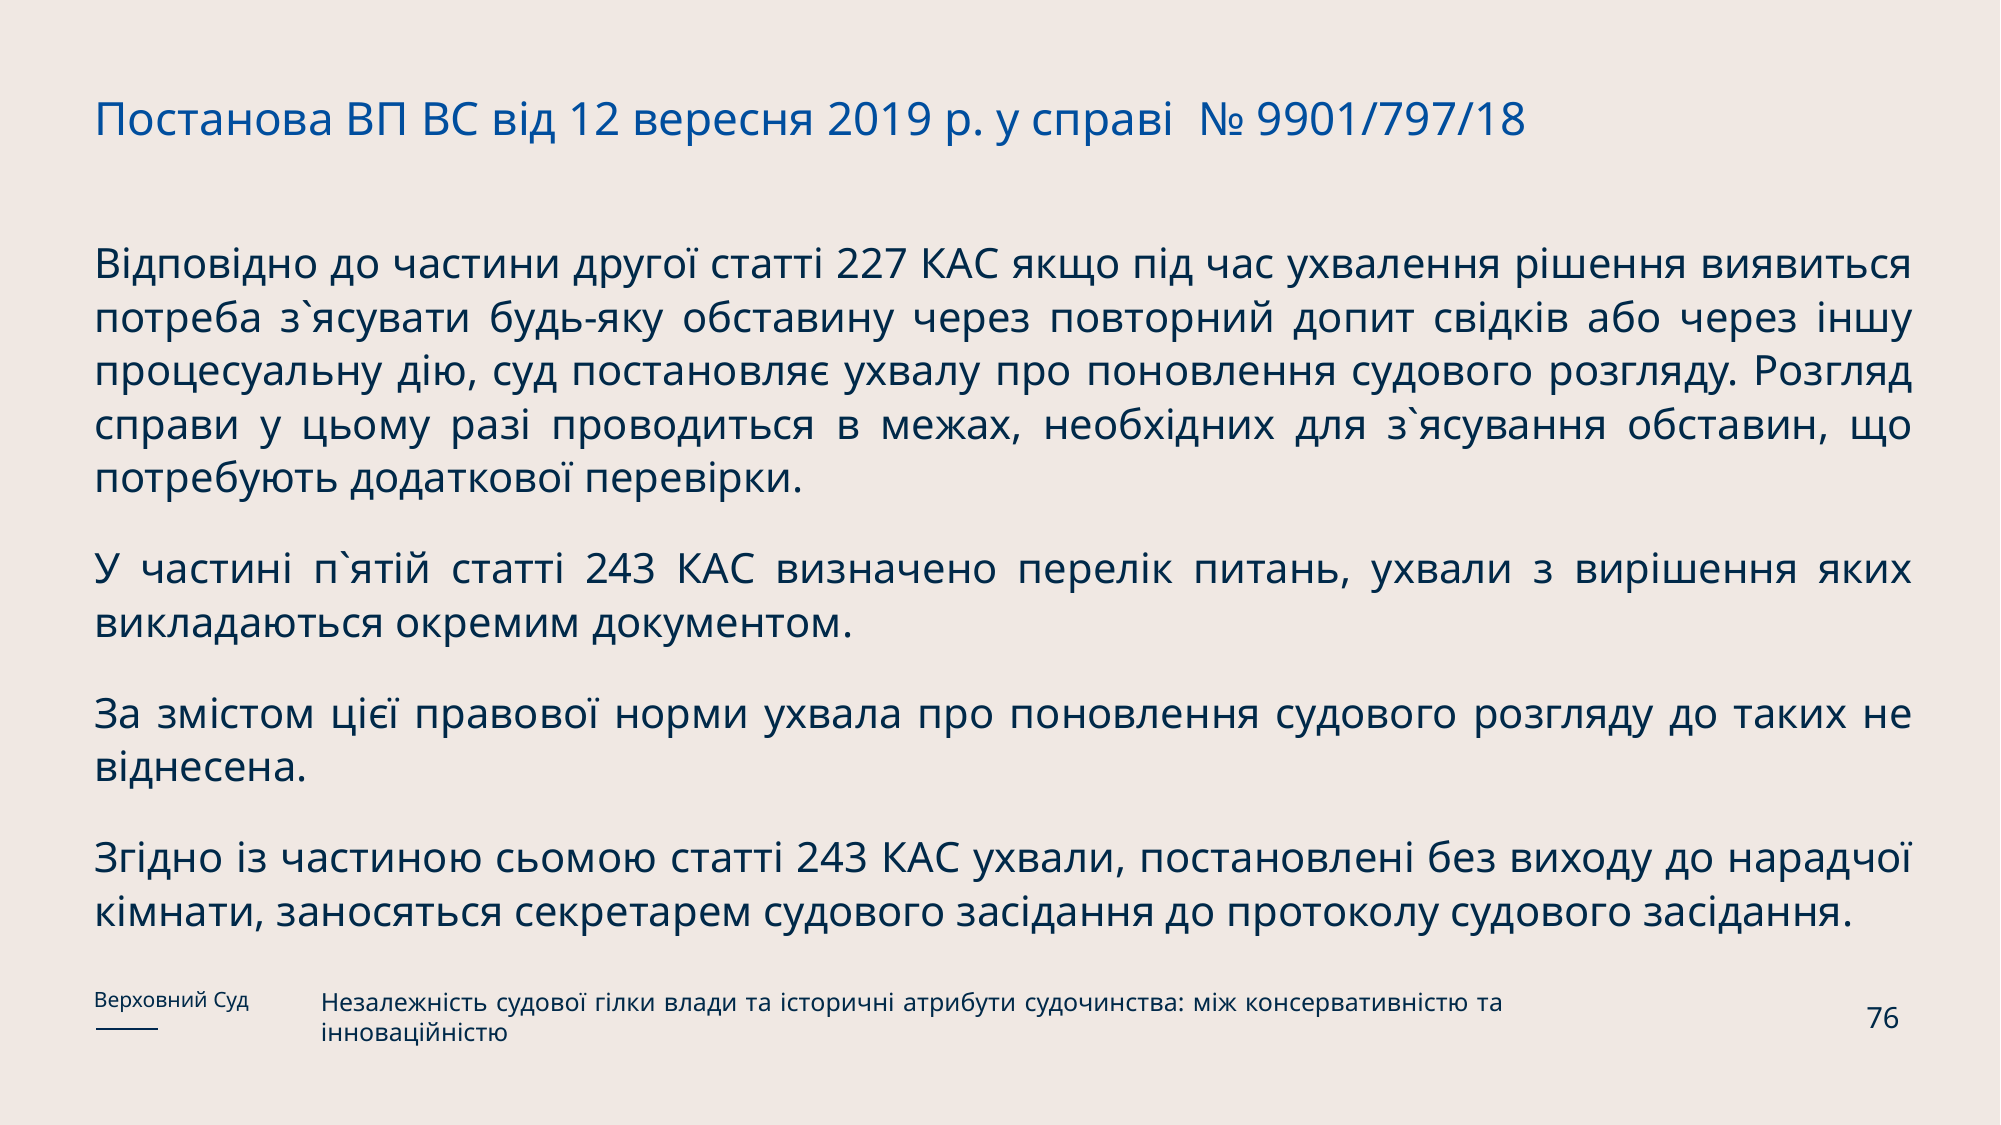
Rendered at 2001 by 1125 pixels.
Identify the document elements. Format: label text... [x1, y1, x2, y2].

text_box Верховний Суд [79, 982, 269, 1036]
slide_number 76 [1520, 983, 1915, 1050]
text_box Постанова ВП ВС від 12 вересня 2019 р. у справі № 9901/797/18 [79, 82, 1928, 152]
text_box Незалежність судової гілки влади та історичні атрибути судочинства: між консервативністю та інноваційністю [305, 979, 1521, 1033]
text_box Відповідно до частини другої статті 227 КАС якщо під час ухвалення рішення виявиться потреба з`ясувати будь-яку обставину через повторний допит свідків або через іншу процесуальну дію, суд постановляє ухвалу про поновлення судового розгляду. Розгляд справи у цьому разі проводиться в межах, необхідних для з`ясування обставин, що потребують додаткової перевірки. У частині п`ятій статті 243 КАС визначено перелік питань, ухвали з вирішення яких викладаються окремим документом. За змістом цієї правової норми ухвала про поновлення судового розгляду до таких не віднесена. Згідно із частиною сьомою статті 243 КАС ухвали, постановлені без виходу до нарадчої кімнати, заносяться секретарем судового засідання до протоколу судового засідання. [79, 226, 1928, 942]
